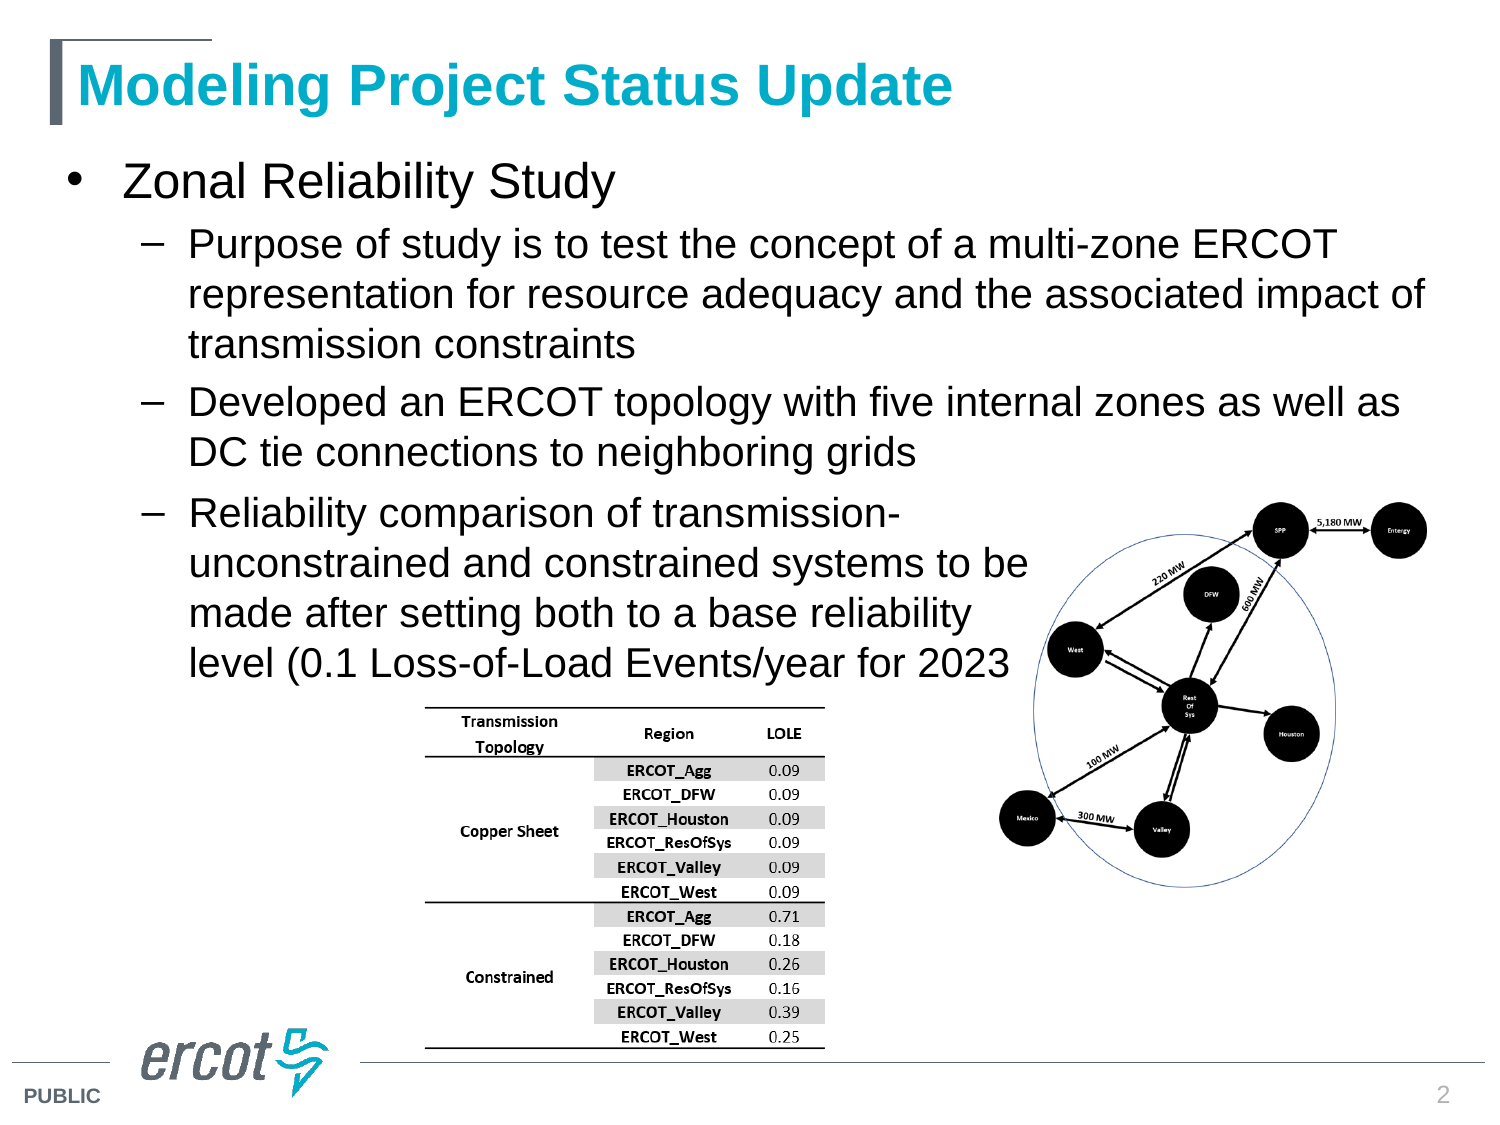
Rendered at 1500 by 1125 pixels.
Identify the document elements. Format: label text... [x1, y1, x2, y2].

picture [999, 491, 1430, 897]
slide_number 2 [1412, 1074, 1475, 1112]
picture [420, 701, 830, 1061]
title Modeling Project Status Update [62, 39, 1450, 140]
text_box Reliability comparison of transmission-unconstrained and constrained systems to be made after setting both to a base reliability level (0.1 Loss-of-Load Events/year for 2023 [51, 478, 1063, 688]
picture [137, 1024, 332, 1100]
list Zonal Reliability Study Purpose of study is to test the concept of a multi-zone ERCOT representation for resource adequacy and the associated impact of transmission constraints Developed an ERCOT topology with five internal zones as well as DC tie connections to neighboring grids [51, 140, 1450, 530]
